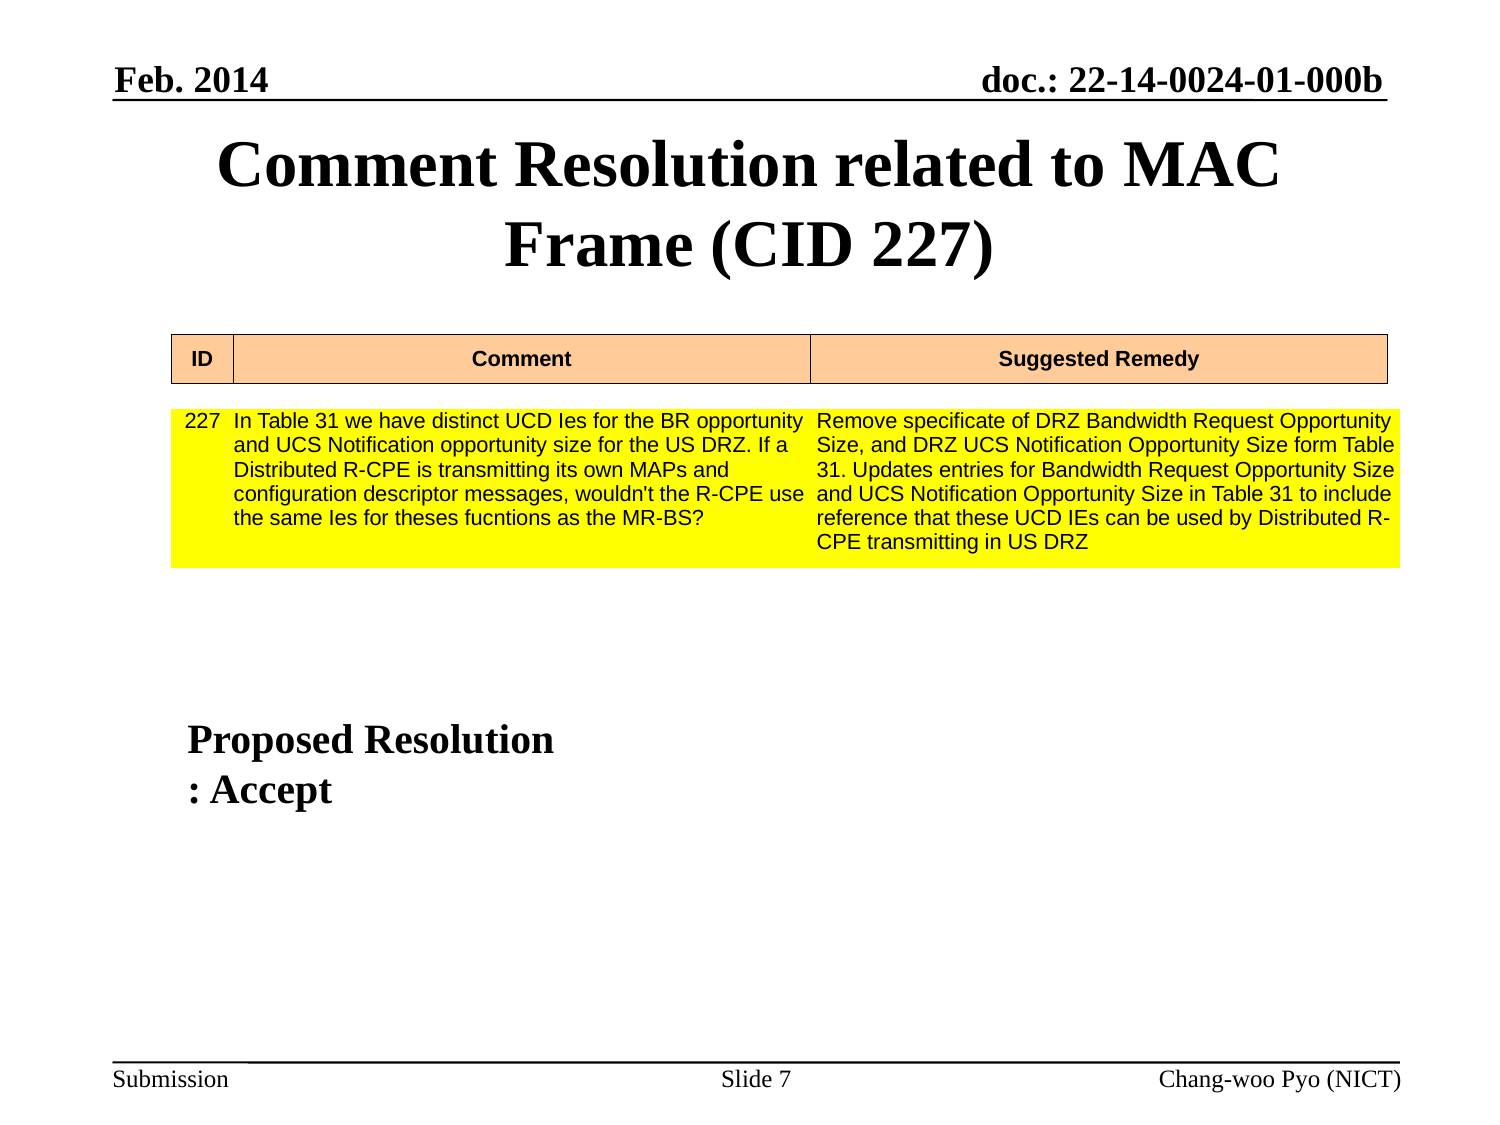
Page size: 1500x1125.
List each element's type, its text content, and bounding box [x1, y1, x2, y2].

table_header Remove specificate of DRZ Bandwidth Request Opportunity Size, and DRZ UCS Notification Opportunity Size form Table 31. Updates entries for Bandwidth Request Opportunity Size and UCS Notification Opportunity Size in Table 31 to include reference that these UCD IEs can be used by Distributed R-CPE transmitting in US DRZ [817, 409, 1400, 568]
table_header ID [172, 335, 233, 383]
text_box Proposed Resolution : Accept [172, 704, 570, 919]
table_header Suggested Remedy [811, 335, 1387, 383]
table_header Comment [234, 335, 810, 383]
table_header 227 [171, 409, 234, 568]
table_header In Table 31 we have distinct UCD Ies for the BR opportunity and UCS Notification opportunity size for the US DRZ. If a Distributed R-CPE is transmitting its own MAPs and configuration descriptor messages, wouldn't the R-CPE use the same Ies for theses fucntions as the MR-BS? [234, 409, 817, 568]
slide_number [114, 54, 273, 101]
footer Chang-woo Pyo (NICT) [1155, 1061, 1402, 1093]
title Comment Resolution related to MAC Frame (CID 227) [112, 112, 1388, 288]
slide_number Slide 7 [712, 1061, 800, 1093]
